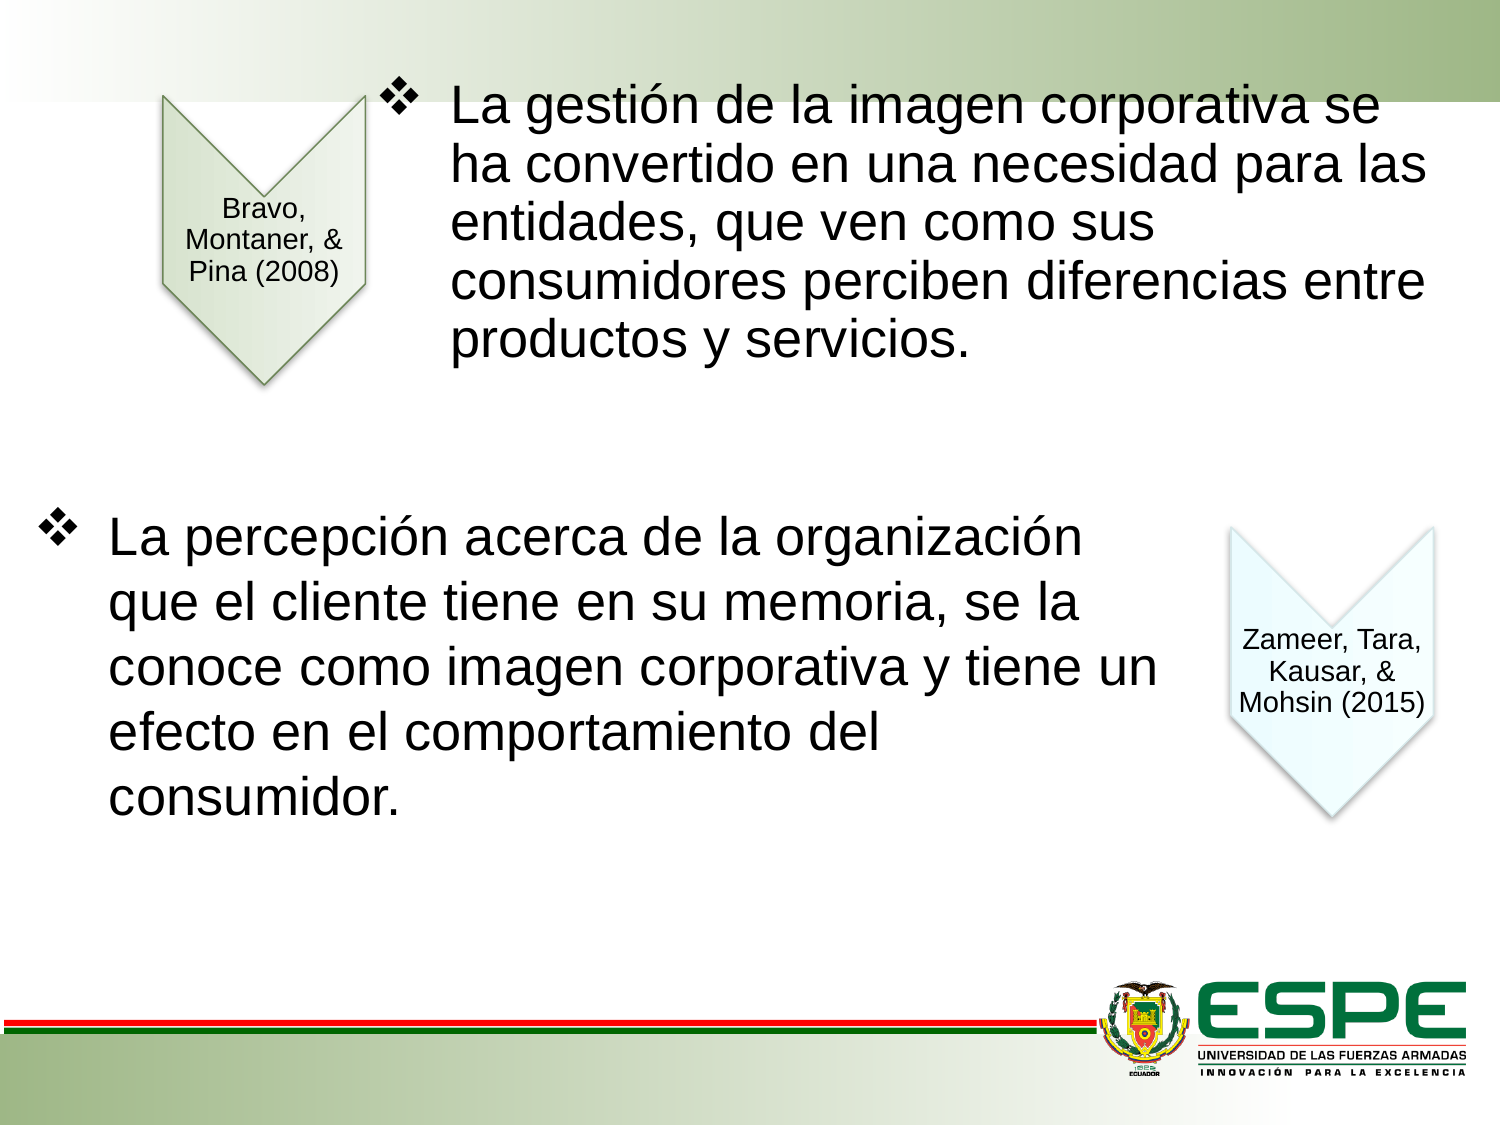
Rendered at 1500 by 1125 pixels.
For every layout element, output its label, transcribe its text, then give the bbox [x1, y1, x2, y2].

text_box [1230, 526, 1434, 817]
picture [1099, 981, 1466, 1076]
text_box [162, 95, 366, 386]
text_box La gestión de la imagen corporativa se ha convertido en una necesidad para las entidades, que ven como sus consumidores perciben diferencias entre productos y servicios. [360, 69, 1473, 377]
text_box La percepción acerca de la organización que el cliente tiene en su memoria, se la conoce como imagen corporativa y tiene un efecto en el comportamiento del consumidor. [19, 494, 1201, 834]
